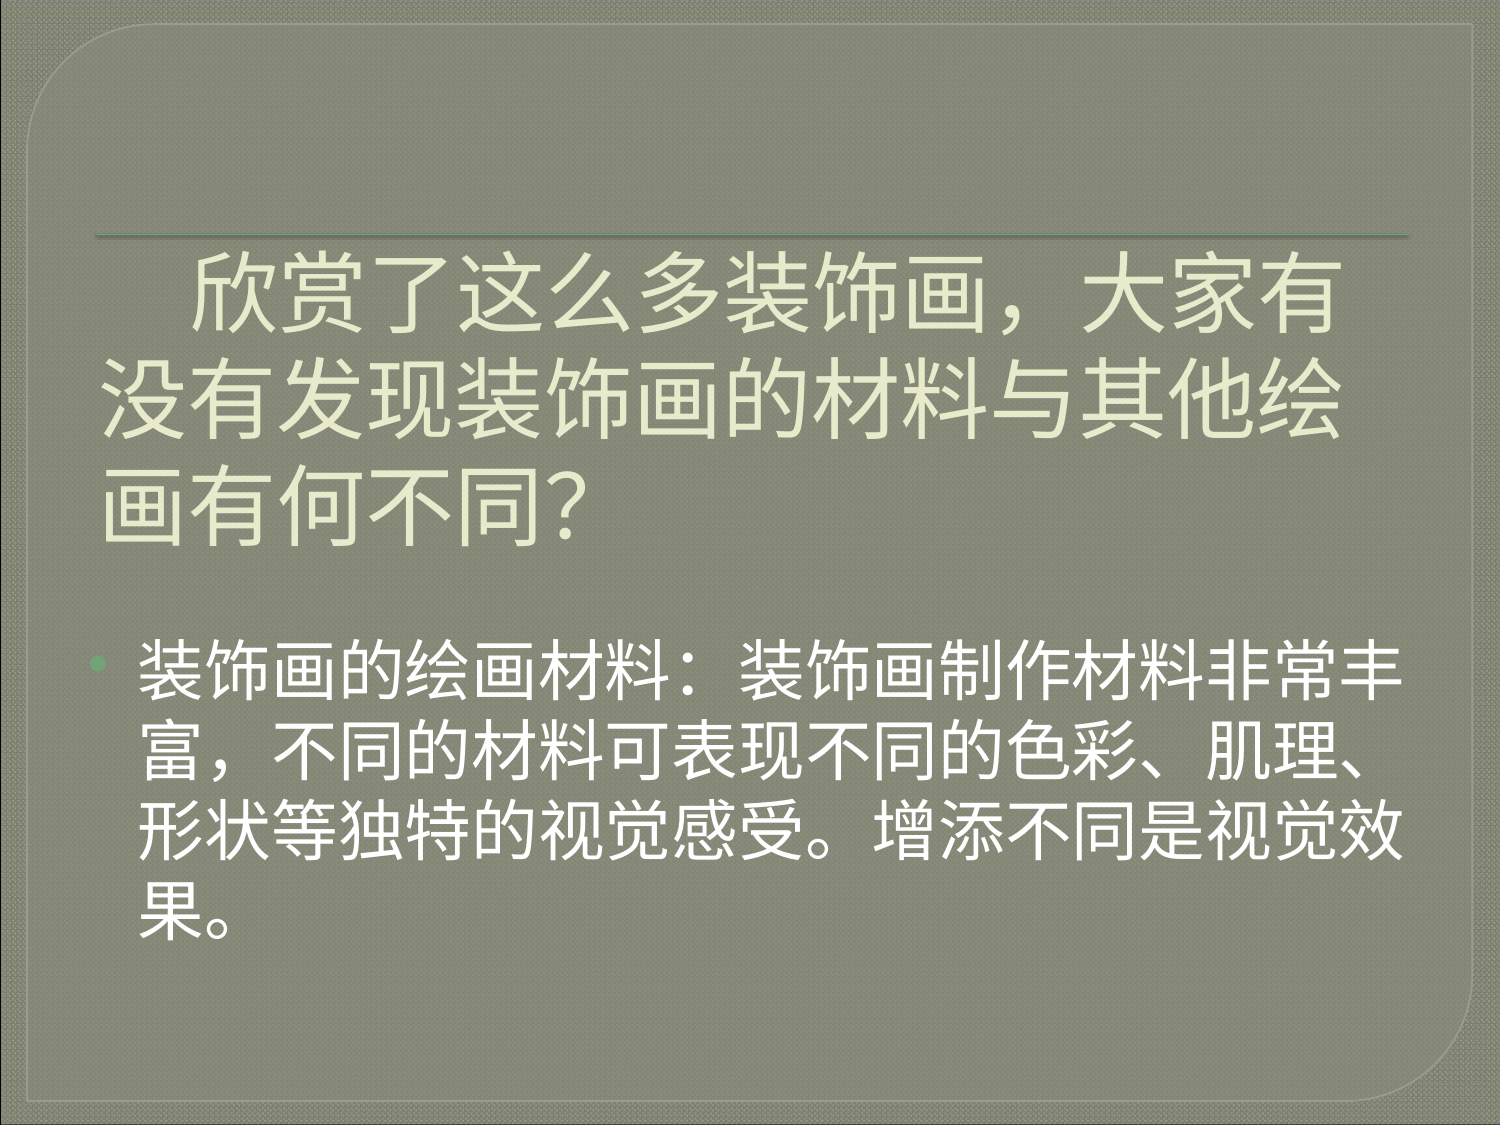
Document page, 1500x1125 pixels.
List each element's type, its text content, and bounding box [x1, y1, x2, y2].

title 欣赏了这么多装饰画，大家有没有发现装饰画的材料与其他绘画有何不同？ [75, 227, 1425, 565]
list 装饰画的绘画材料：装饰画制作材料非常丰富，不同的材料可表现不同的色彩、肌理、形状等独特的视觉感受。增添不同是视觉效果。 [74, 621, 1426, 1013]
picture [0, 0, 1500, 1125]
